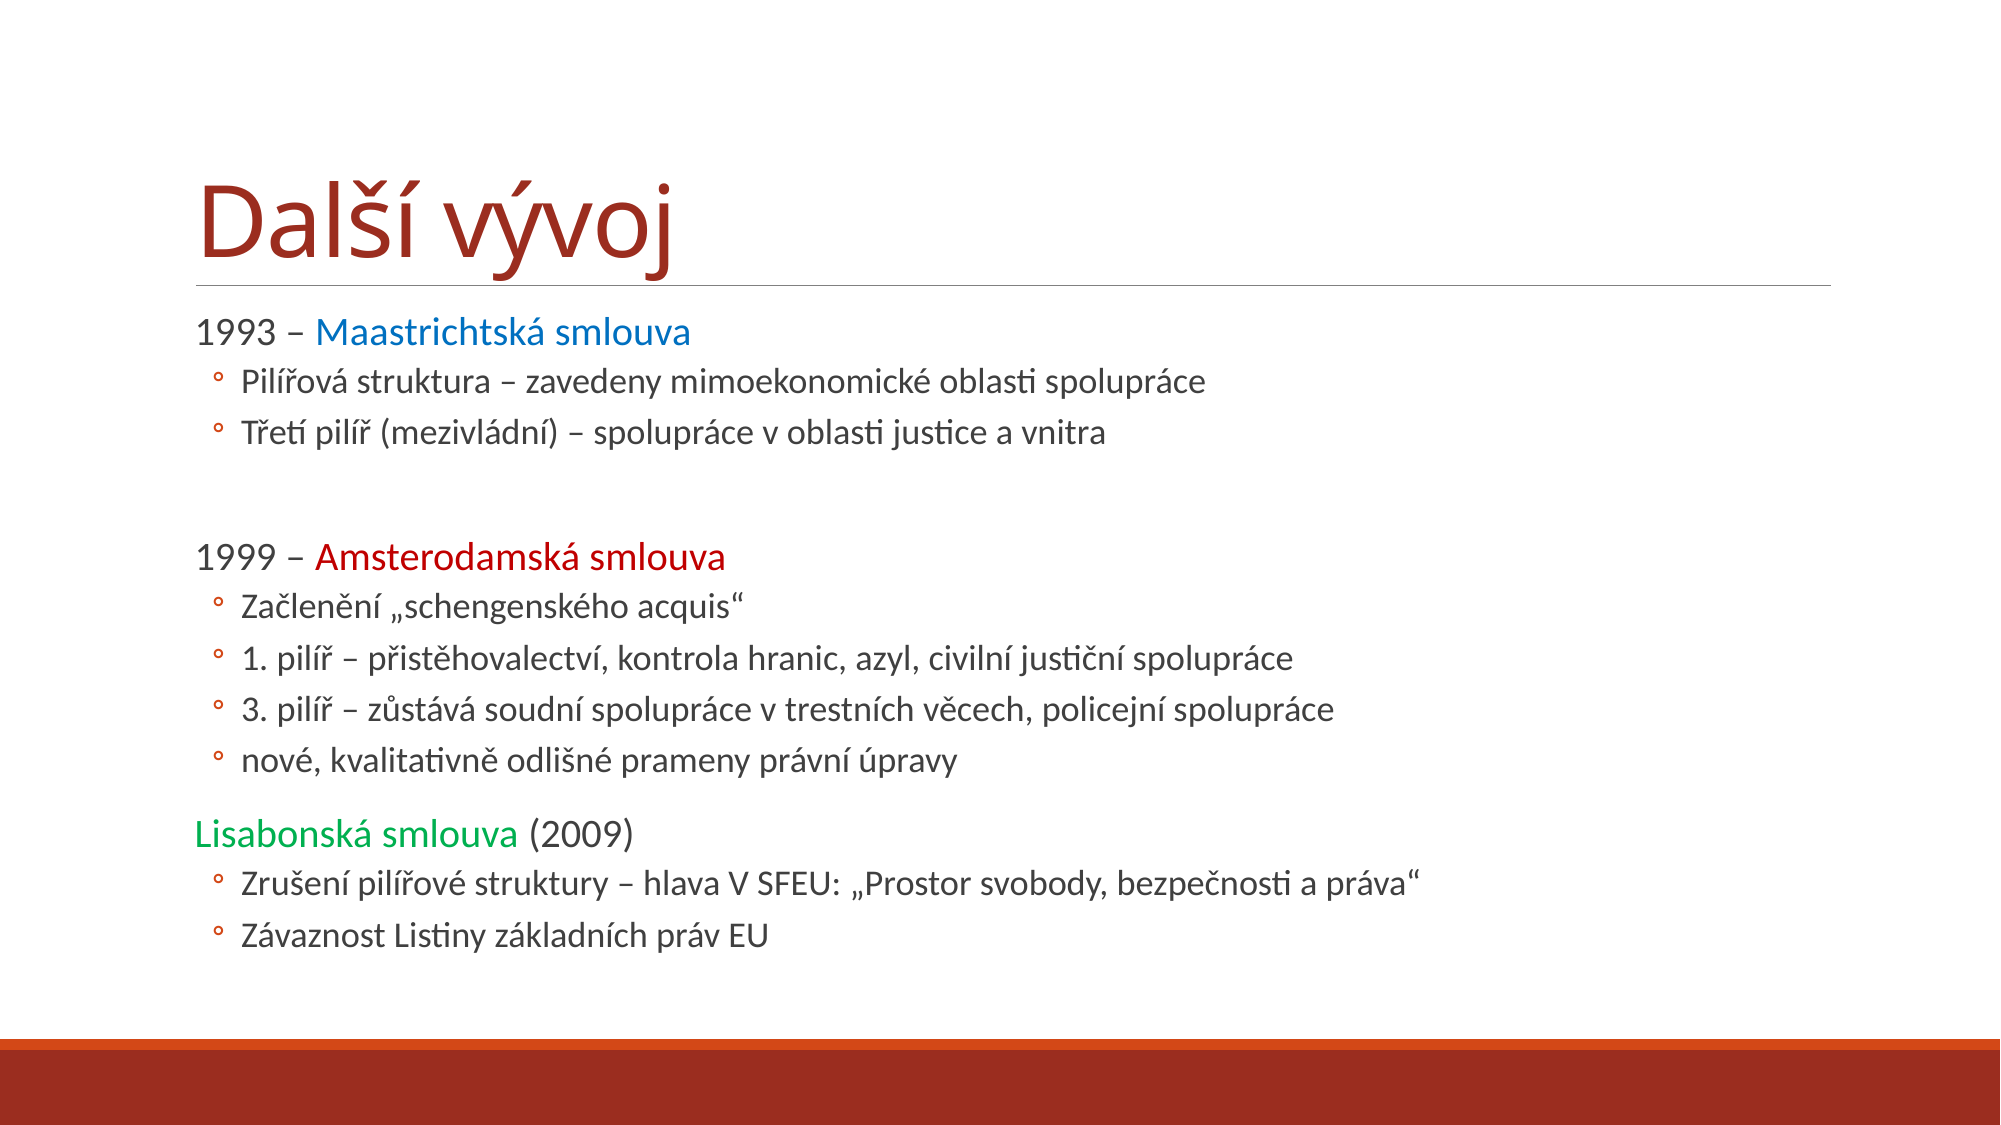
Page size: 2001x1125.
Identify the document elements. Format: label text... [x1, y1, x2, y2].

title Další vývoj [180, 47, 1830, 285]
list 1993 – Maastrichtská smlouva Pilířová struktura – zavedeny mimoekonomické oblasti spolupráce Třetí pilíř (mezivládní) – spolupráce v oblasti justice a vnitra 1999 – Amsterodamská smlouva Začlenění „schengenského acquis“ 1. pilíř – přistěhovalectví, kontrola hranic, azyl, civilní justiční spolupráce 3. pilíř – zůstává soudní spolupráce v trestních věcech, policejní spolupráce nové, kvalitativně odlišné prameny právní úpravy Lisabonská smlouva (2009) Zrušení pilířové struktury – hlava V SFEU: „Prostor svobody, bezpečnosti a práva“ Závaznost Listiny základních práv EU [180, 302, 1830, 963]
